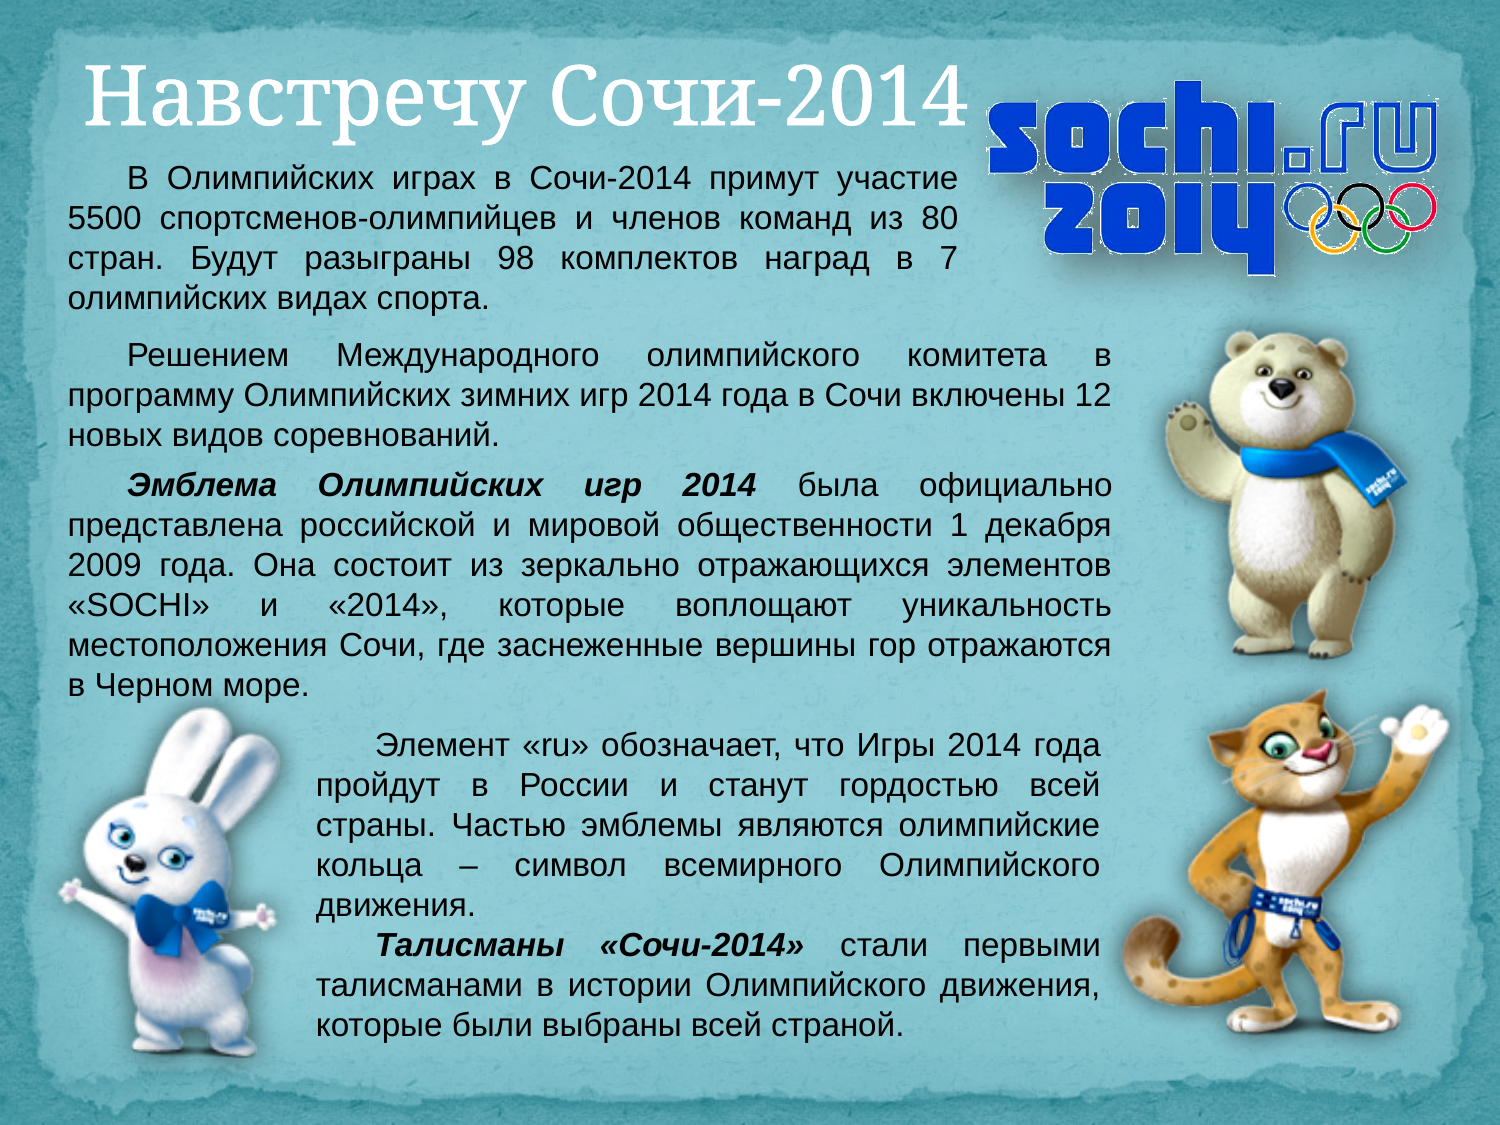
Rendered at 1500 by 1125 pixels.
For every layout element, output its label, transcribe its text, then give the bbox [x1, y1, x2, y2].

text_box Элемент «ru» обозначает, что Игры 2014 года пройдут в России и станут гордостью всей страны. Частью эмблемы являются олимпийские кольца – символ всемирного Олимпийского движения. Талисманы «Сочи-2014» стали первыми талисманами в истории Олимпийского движения, которые были выбраны всей страной. [312, 715, 1093, 1051]
text_box Решением Международного олимпийского комитета в программу Олимпийских зимних игр 2014 года в Сочи включены 12 новых видов соревнований. [53, 326, 1128, 456]
picture [1116, 314, 1459, 1071]
text_box В Олимпийских играх в Сочи-2014 примут участие 5500 спортсменов-олимпийцев и членов команд из 80 стран. Будут разыграны 98 комплектов наград в 7 олимпийских видах спорта. [53, 148, 975, 324]
text_box Эмблема Олимпийских игр 2014 была официально представлена российской и мировой общественности 1 декабря 2009 года. Она состоит из зеркально отражающихся элементов «SOCHI» и «2014», которые воплощают уникальность местоположения Сочи, где заснеженные вершины гор отражаются в Черном море. [53, 456, 1128, 711]
title Навстречу Сочи-2014 [64, 54, 987, 148]
picture [986, 78, 1440, 277]
picture [41, 692, 290, 1093]
